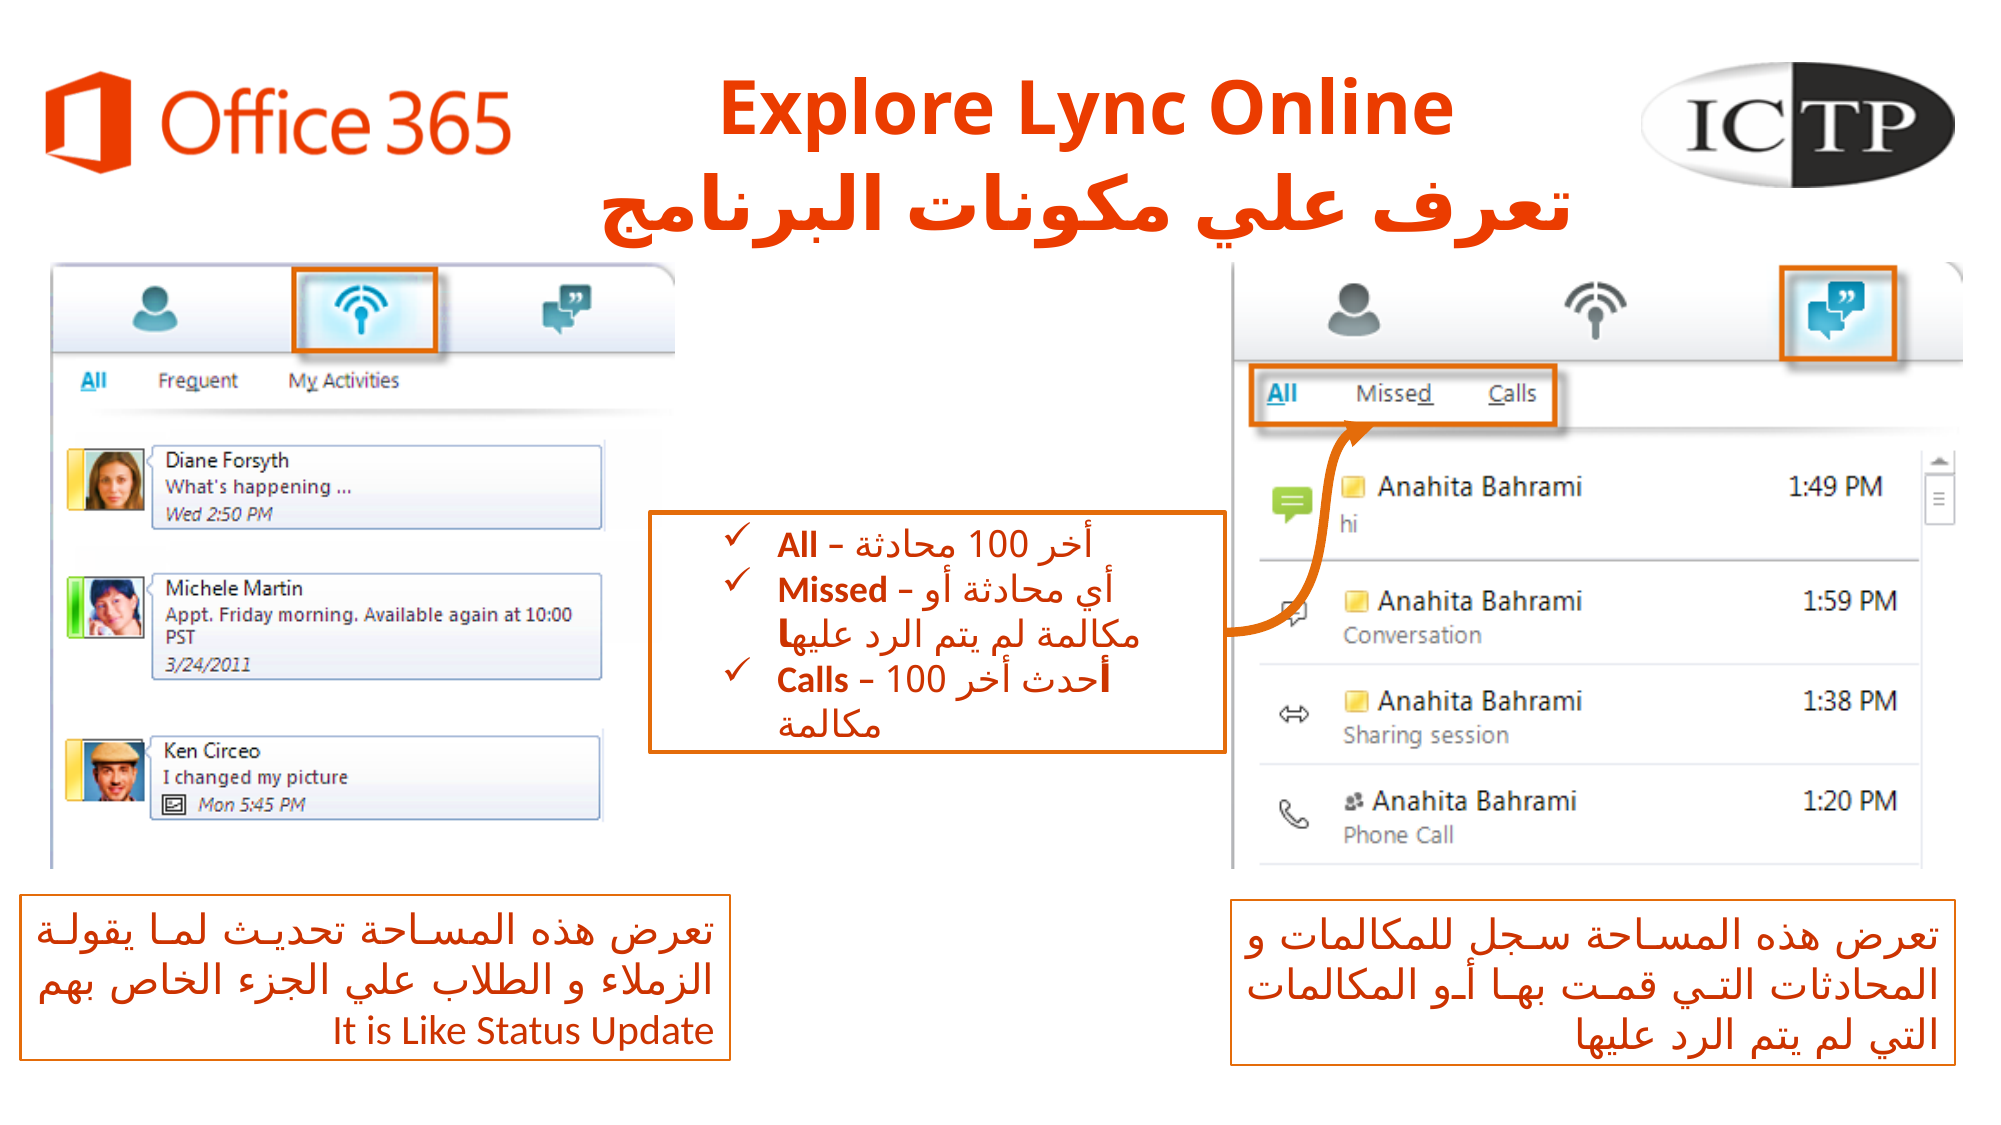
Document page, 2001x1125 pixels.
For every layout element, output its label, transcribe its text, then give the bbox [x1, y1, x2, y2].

picture [1231, 262, 1963, 869]
text_box تعرض هذه المساحة سجل للمكالمات و المحادثات التي قمت بها أو المكالمات التي لم يتم الرد عليها [1231, 900, 1955, 1065]
text_box All – أخر 100 محادثة Missed – أي محادثة أو مكالمة لم يتم الرد عليها Calls – أحدث أخر 100 مكالمة [679, 512, 1225, 753]
text_box Explore Lync Online تعرف علي مكونات البرنامج [583, 62, 1591, 255]
text_box تعرض هذه المساحة تحديث لما يقولة الزملاء و الطلاب علي الجزء الخاص بهم It is Like Status Update [20, 895, 730, 1061]
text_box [1224, 424, 1376, 612]
picture [20, 27, 545, 219]
picture [49, 262, 676, 869]
picture [1641, 62, 1955, 188]
